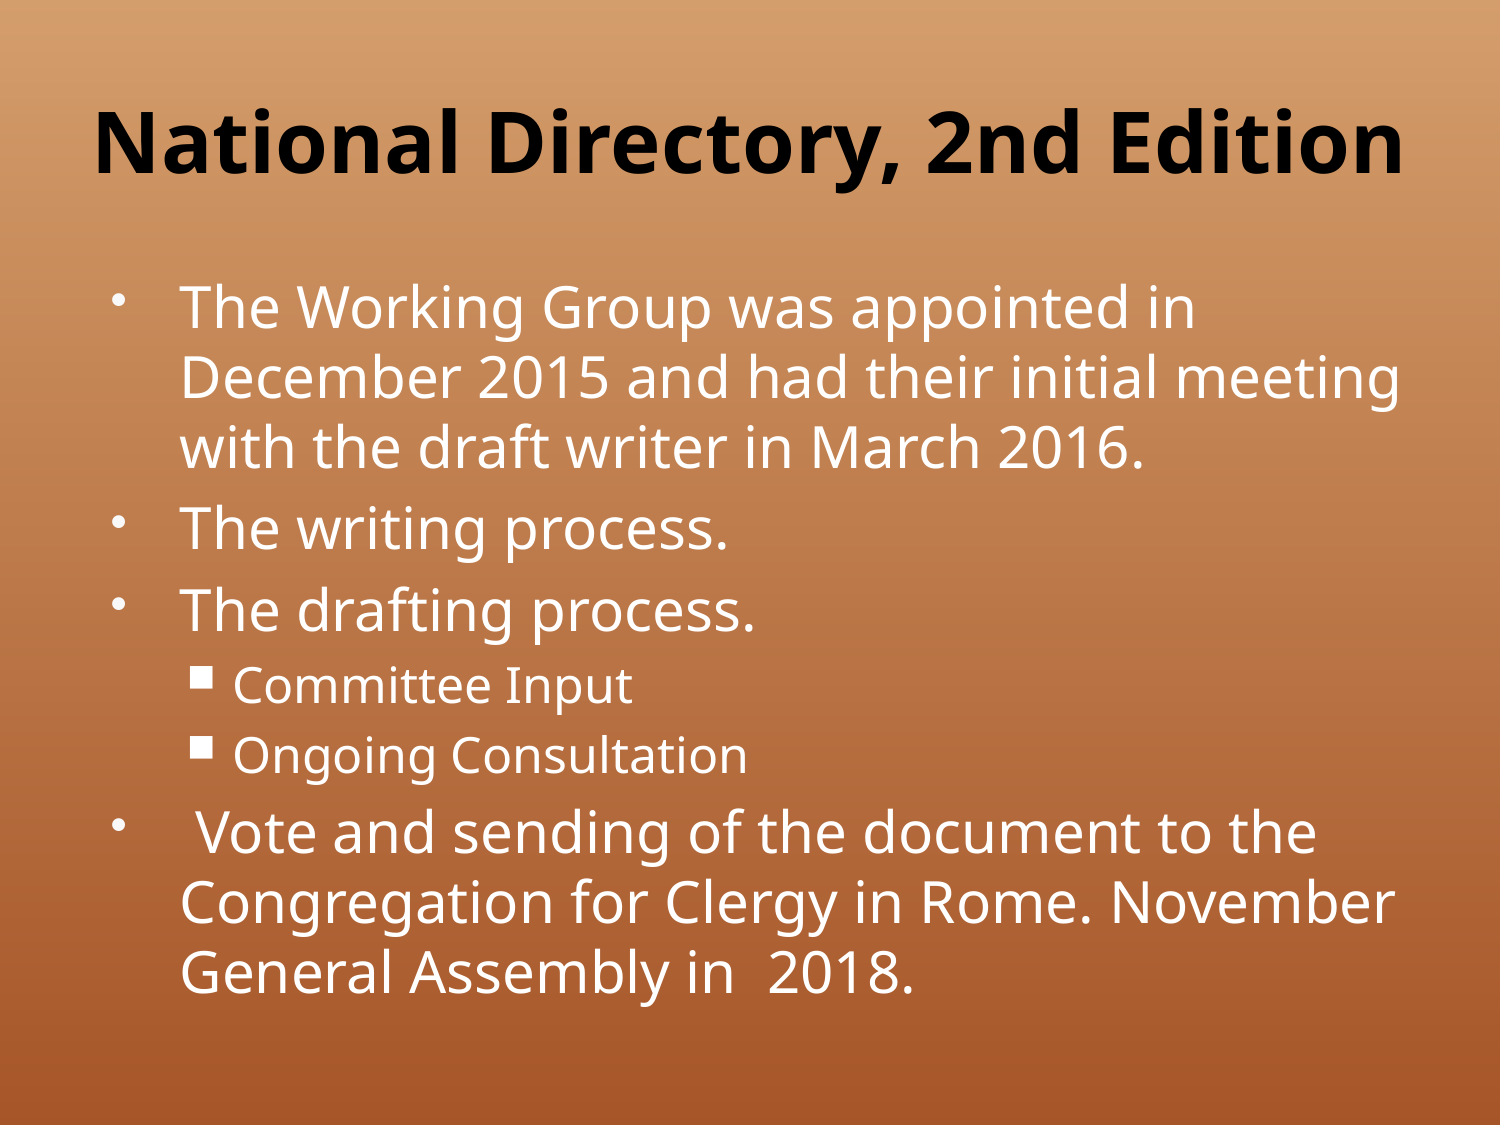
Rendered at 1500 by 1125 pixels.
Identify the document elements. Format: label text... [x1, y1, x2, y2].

list The Working Group was appointed in December 2015 and had their initial meeting with the draft writer in March 2016. The writing process. The drafting process. Committee Input Ongoing Consultation Vote and sending of the document to the Congregation for Clergy in Rome. November General Assembly in 2018. [75, 262, 1425, 1035]
title National Directory, 2nd Edition [75, 45, 1425, 233]
